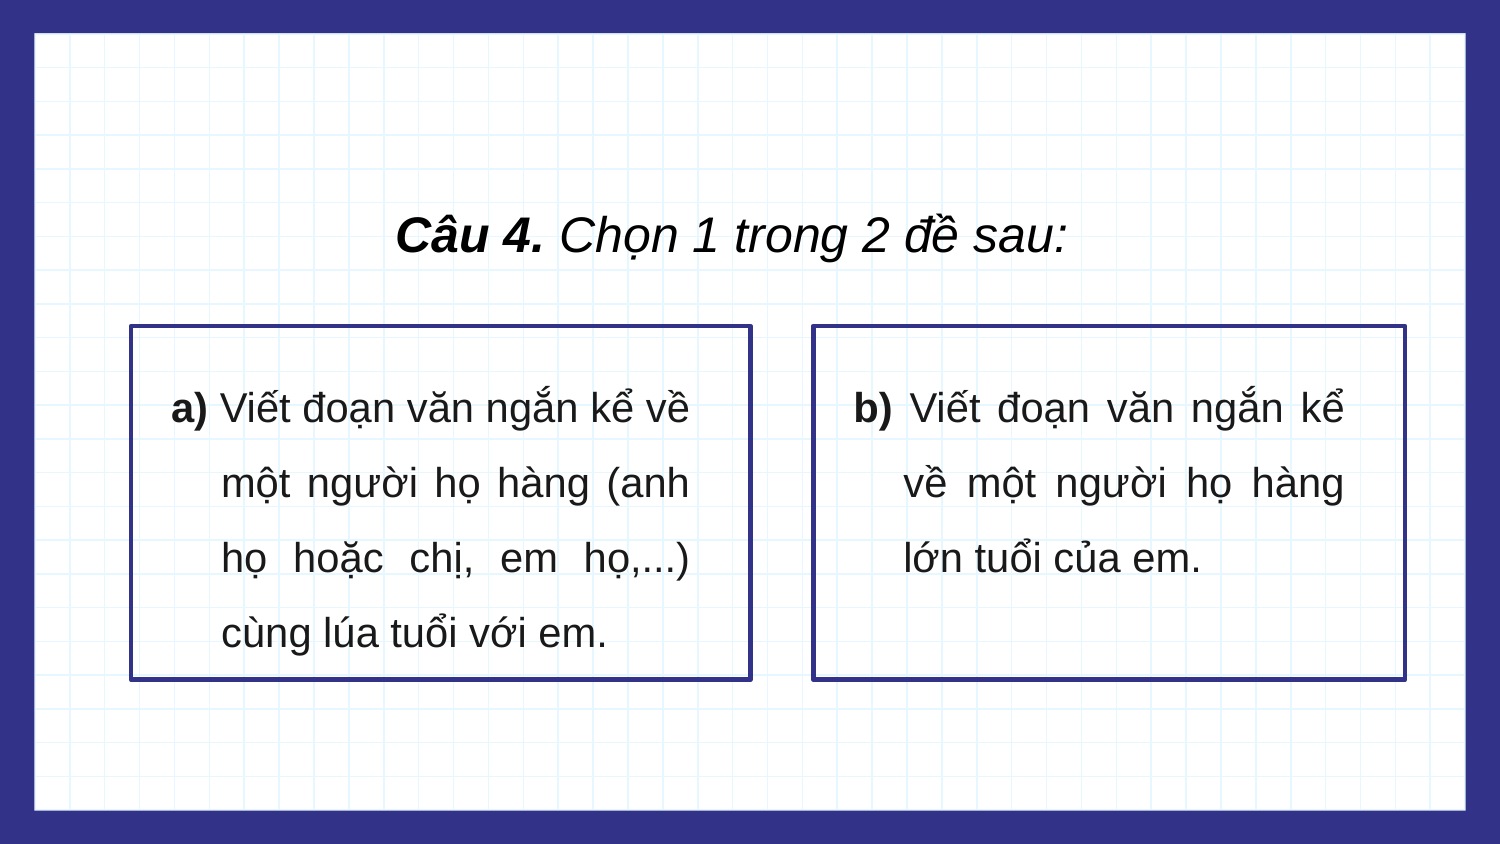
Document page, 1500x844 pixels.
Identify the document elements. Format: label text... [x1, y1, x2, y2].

subtitle b) Viết đoạn văn ngắn kể về một người họ hàng lớn tuổi của em. [811, 324, 1407, 682]
subtitle a) Viết đoạn văn ngắn kể về một người họ hàng (anh họ hoặc chị, em họ,...) cùng lúa tuổi với em. [129, 324, 753, 682]
text_box Câu 4. Chọn 1 trong 2 đề sau: [120, 165, 1344, 270]
